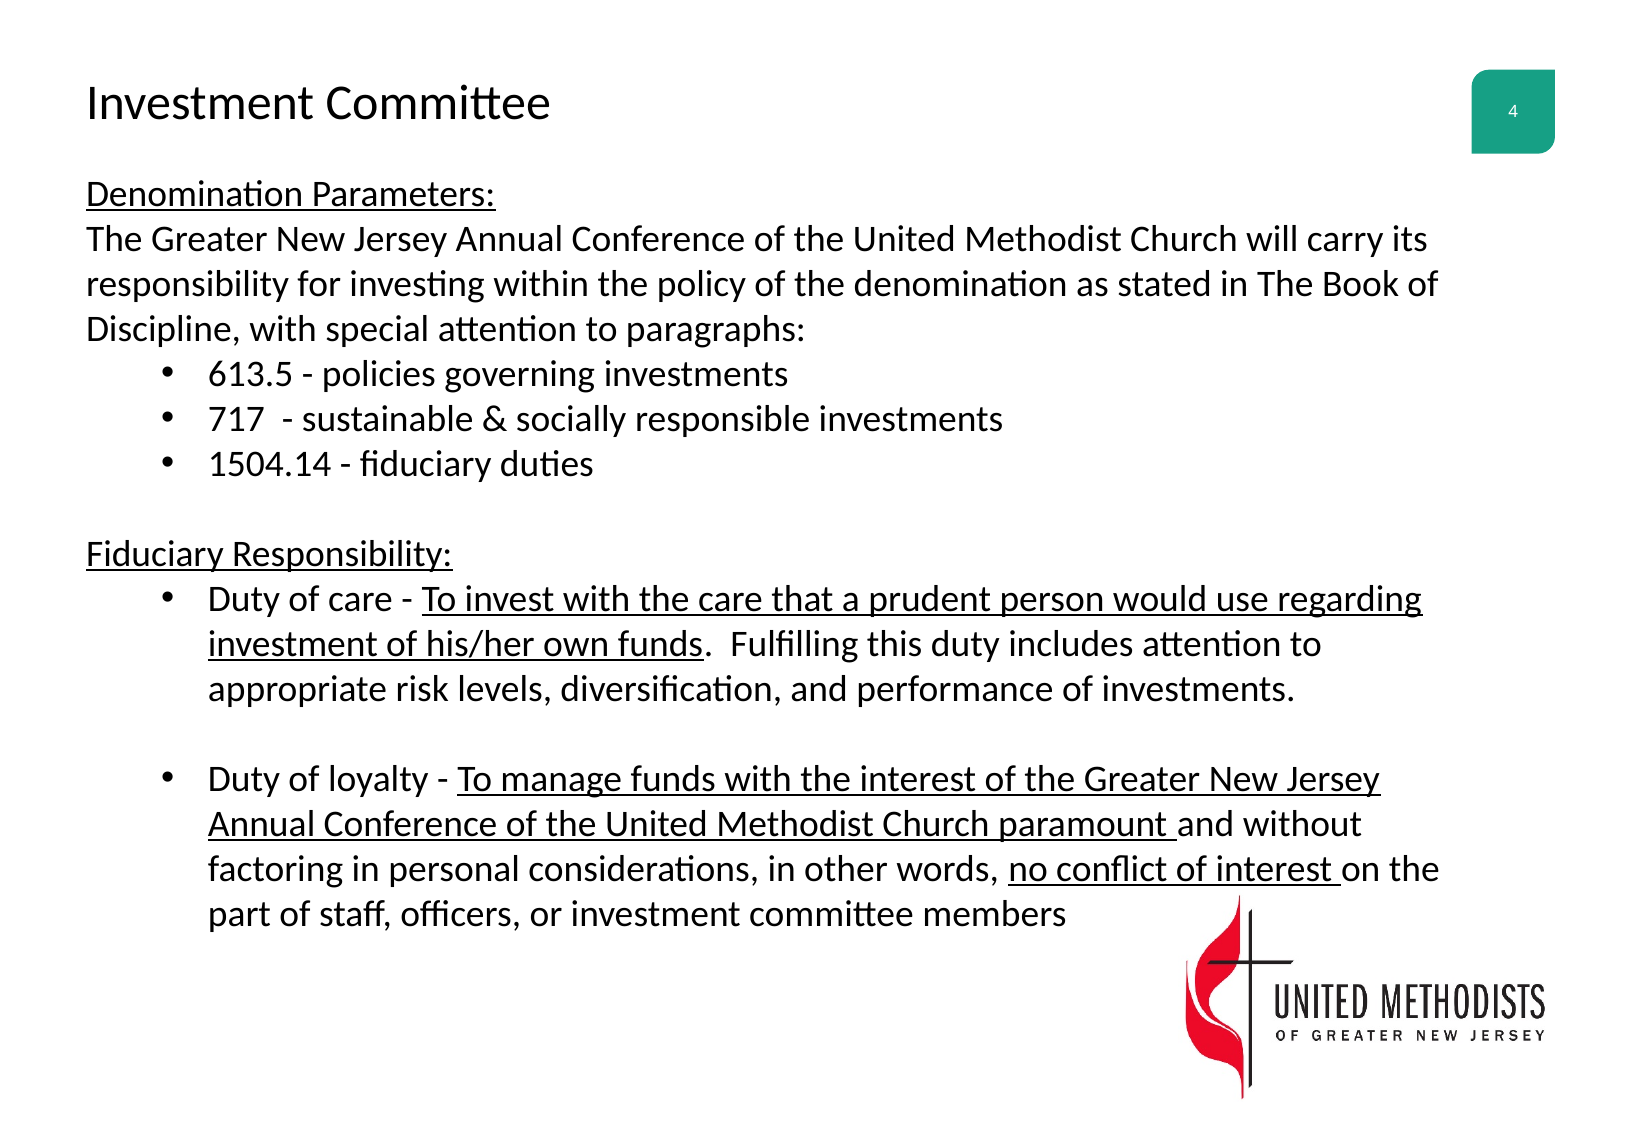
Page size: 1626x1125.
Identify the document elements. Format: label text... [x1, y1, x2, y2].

text_box Investment Committee [71, 61, 1436, 137]
text_box Denomination Parameters: The Greater New Jersey Annual Conference of the United Methodist Church will carry its responsibility for investing within the policy of the denomination as stated in The Book of Discipline, with special attention to paragraphs: 613.5 - policies governing investments 717 - sustainable & socially responsible investments 1504.14 - fiduciary duties Fiduciary Responsibility: Duty of care - To invest with the care that a prudent person would use regarding investment of his/her own funds. Fulfilling this duty includes attention to appropriate risk levels, diversification, and performance of investments. Duty of loyalty - To manage funds with the interest of the Greater New Jersey Annual Conference of the United Methodist Church paramount and without factoring in personal considerations, in other words, no conflict of interest on the part of staff, officers, or investment committee members [71, 161, 1466, 941]
picture [1178, 889, 1552, 1102]
